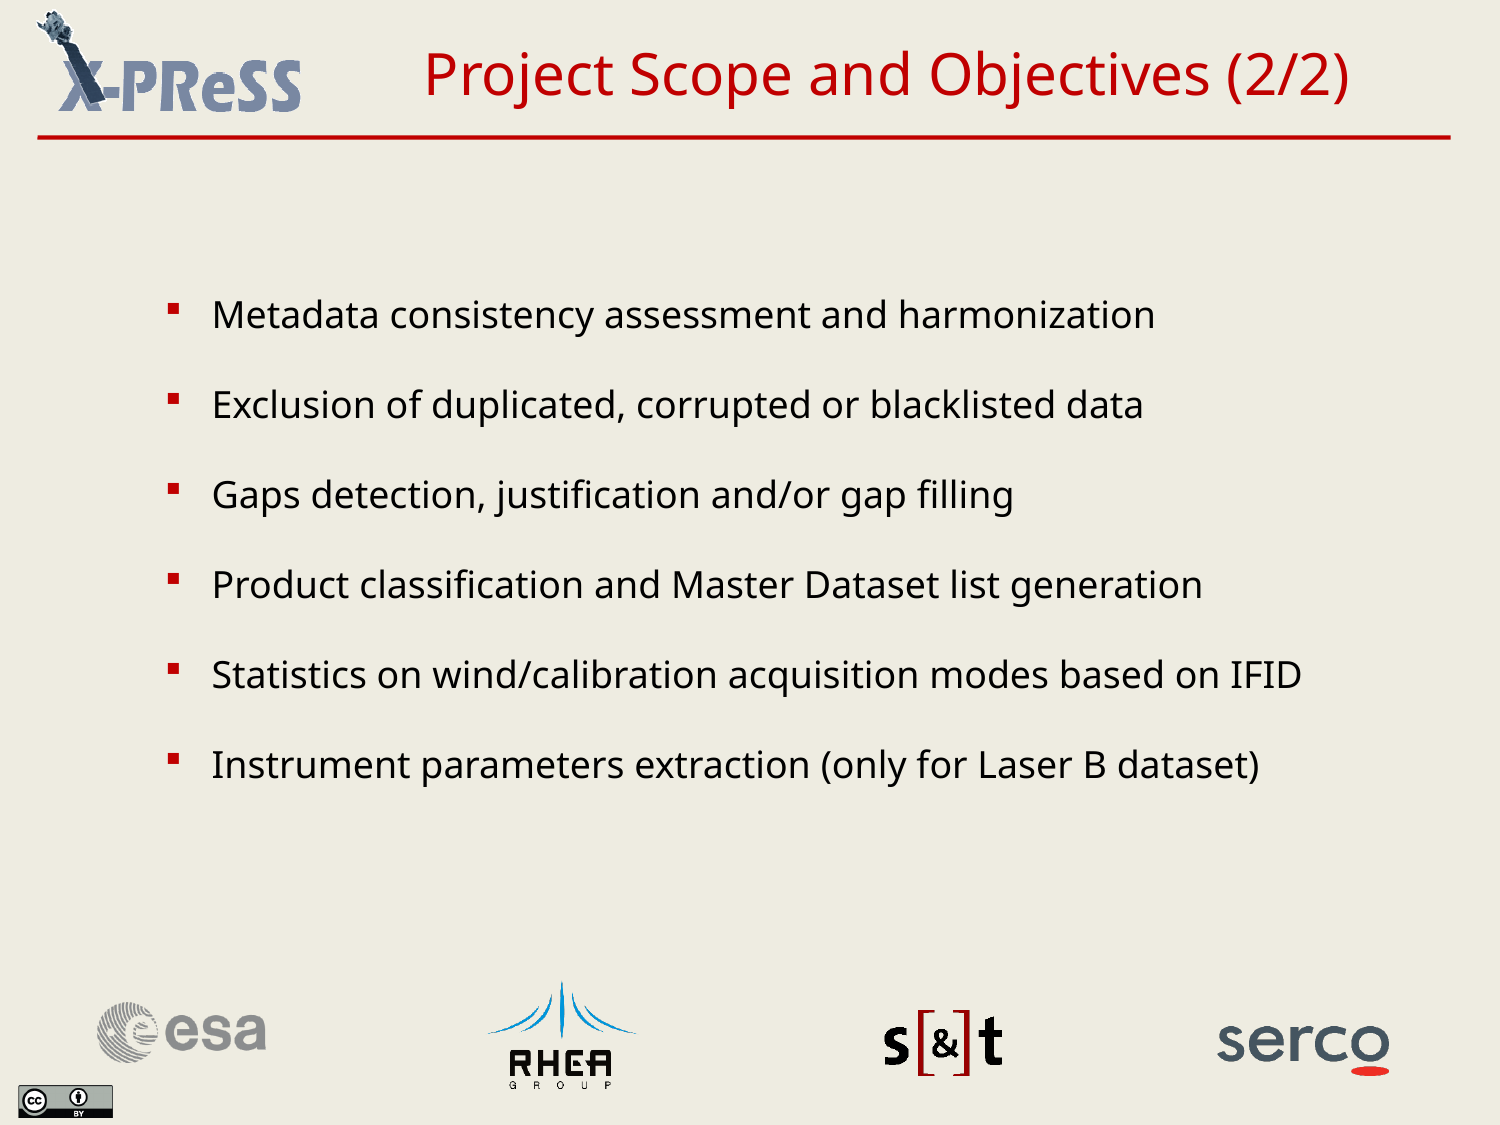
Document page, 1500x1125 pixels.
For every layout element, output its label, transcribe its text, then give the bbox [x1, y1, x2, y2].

text_box Project Scope and Objectives (2/2) [326, 30, 1447, 114]
text_box Metadata consistency assessment and harmonization Exclusion of duplicated, corrupted or blacklisted data Gaps detection, justification and/or gap filling Product classification and Master Dataset list generation Statistics on wind/calibration acquisition modes based on IFID Instrument parameters extraction (only for Laser B dataset) [74, 149, 1447, 1012]
picture [18, 1012, 288, 1118]
picture [1217, 1026, 1389, 1076]
picture [36, 9, 311, 122]
picture [882, 1012, 1003, 1076]
picture [454, 1012, 667, 1125]
